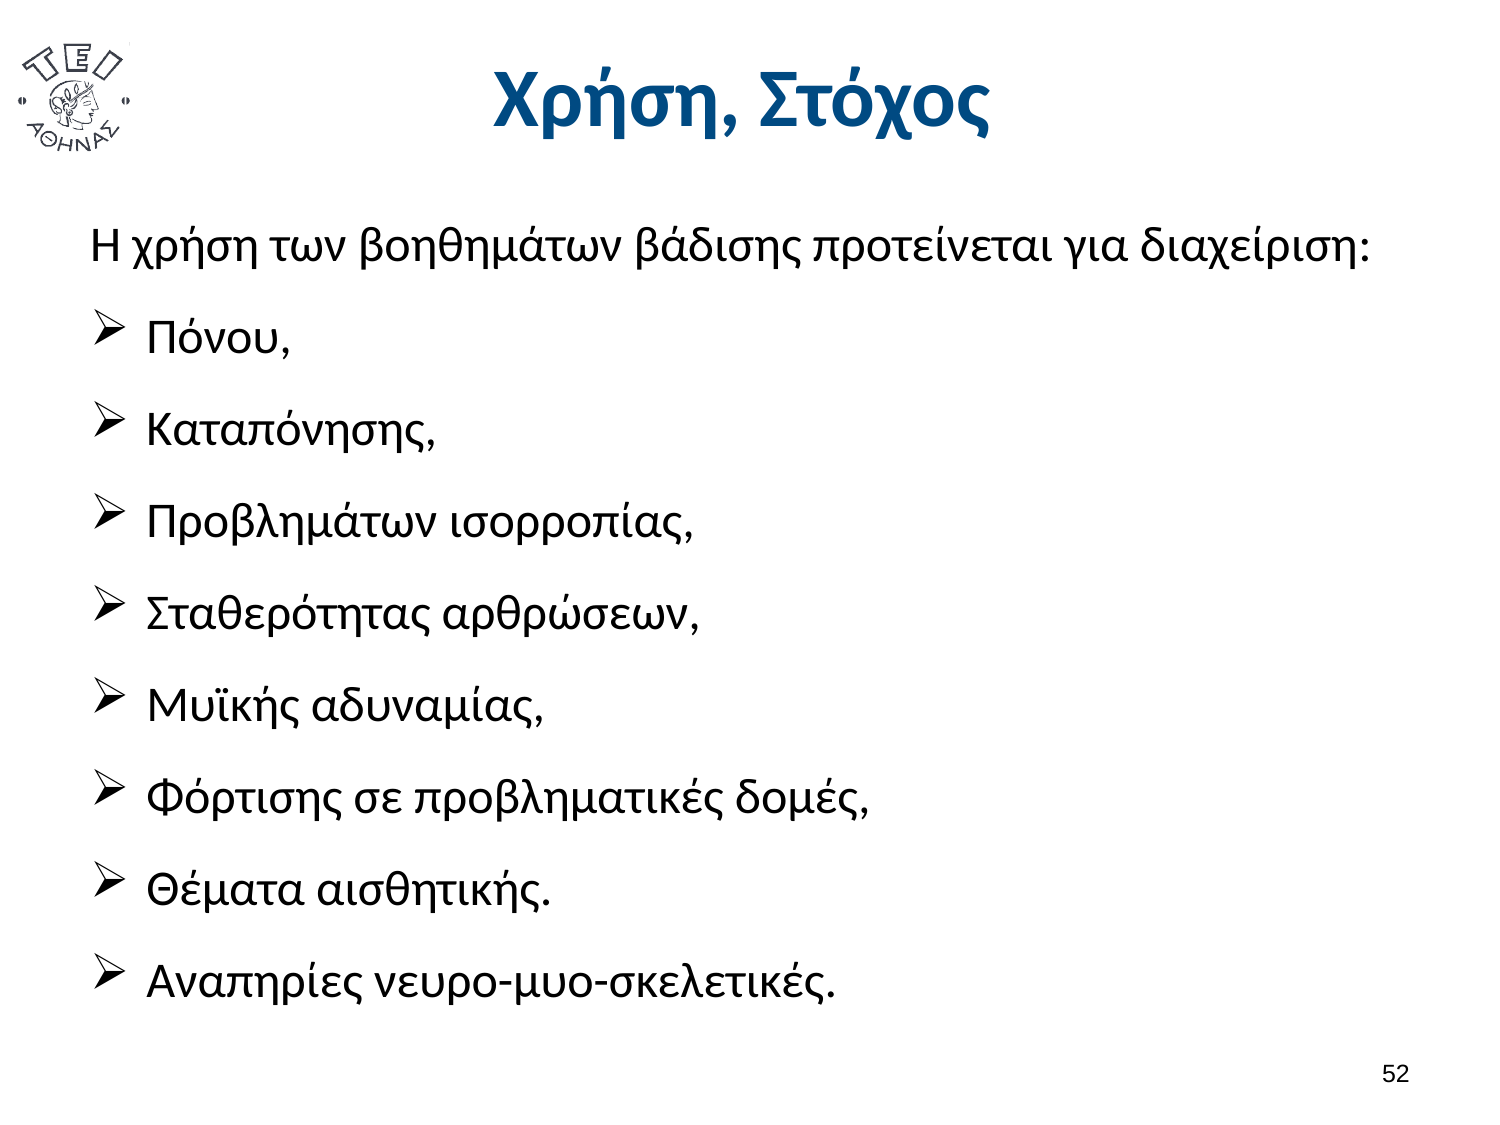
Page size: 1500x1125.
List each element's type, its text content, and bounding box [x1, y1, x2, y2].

picture [17, 42, 76, 157]
list Η χρήση των βοηθημάτων βάδισης προτείνεται για διαχείριση: Πόνου, Καταπόνησης, Προβλημάτων ισορροπίας, Σταθερότητας αρθρώσεων, Μυϊκής αδυναμίας, Φόρτισης σε προβληματικές δομές, Θέματα αισθητικής. Αναπηρίες νευρο-μυο-σκελετικές. [75, 196, 1436, 1059]
title Χρήση, Στόχος [76, 19, 1427, 169]
slide_number 51 [1074, 1042, 1425, 1103]
